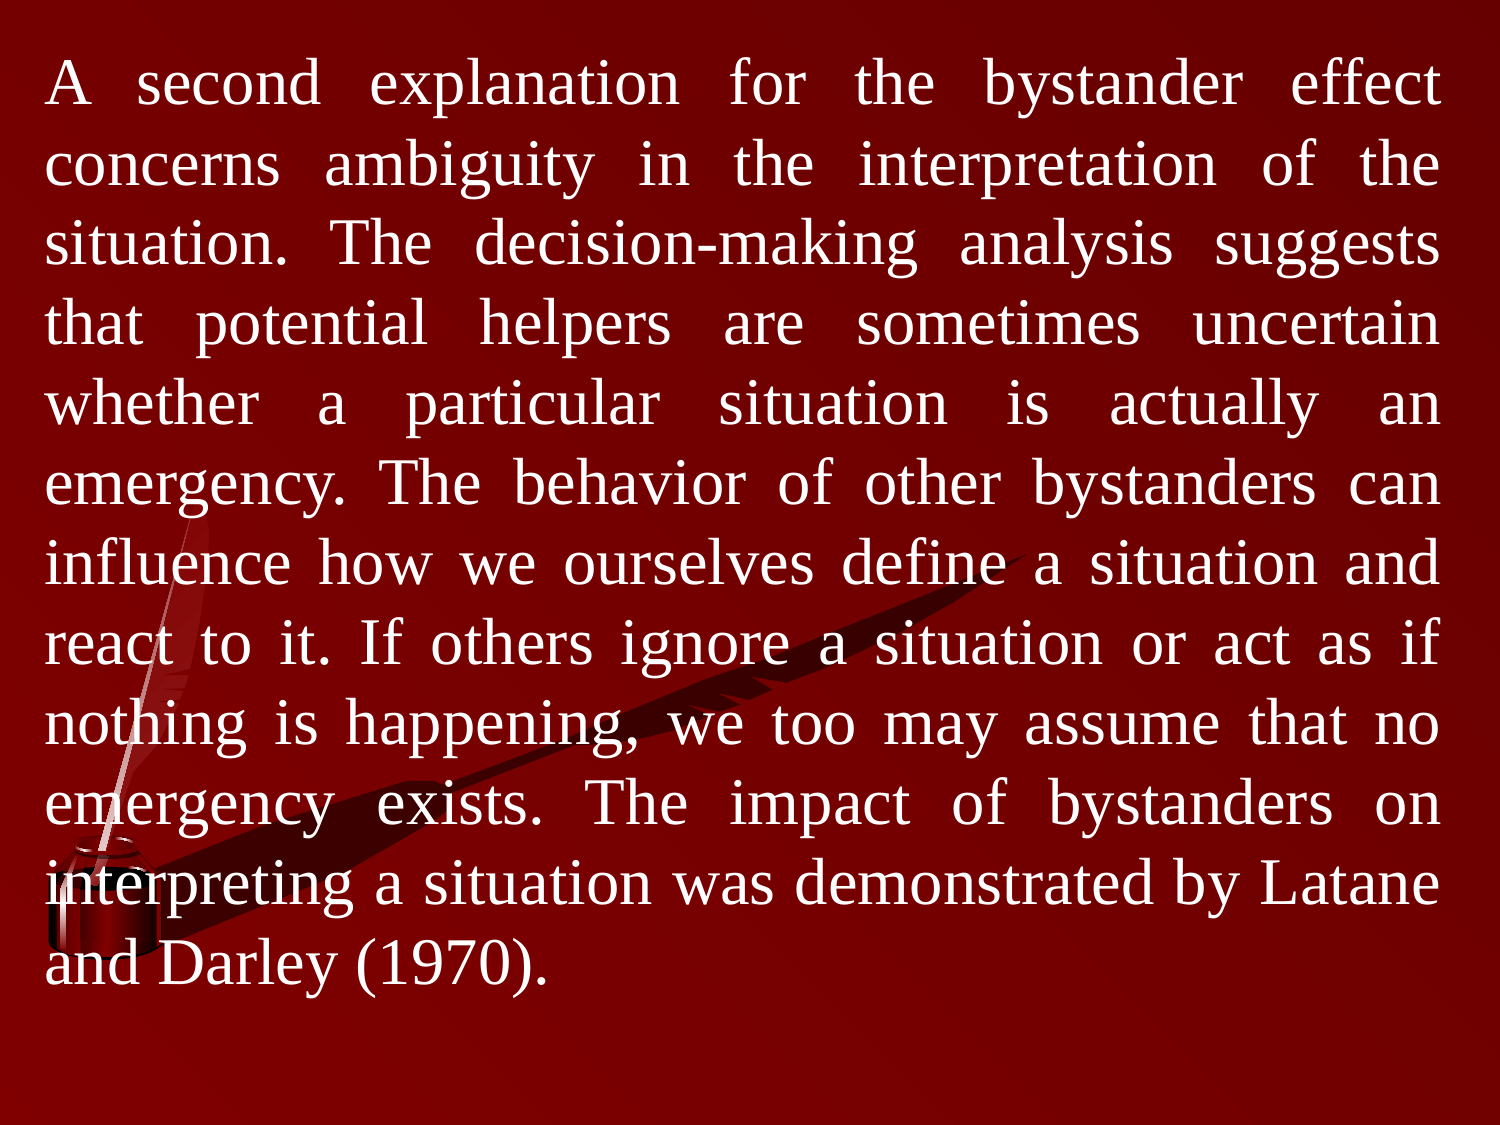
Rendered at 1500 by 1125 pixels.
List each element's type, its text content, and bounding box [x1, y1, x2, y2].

text_box A second explanation for the bystander effect concerns ambiguity in the interpretation of the situation. The decision-making analysis suggests that potential helpers are sometimes uncertain whether a particular situation is actually an emergency. The behavior of other bystanders can influence how we ourselves define a situation and react to it. If others ignore a situation or act as if nothing is happening, we too may assume that no emergency exists. The impact of bystanders on interpreting a situation was demonstrated by Latane and Darley (1970). [29, 30, 1459, 1006]
